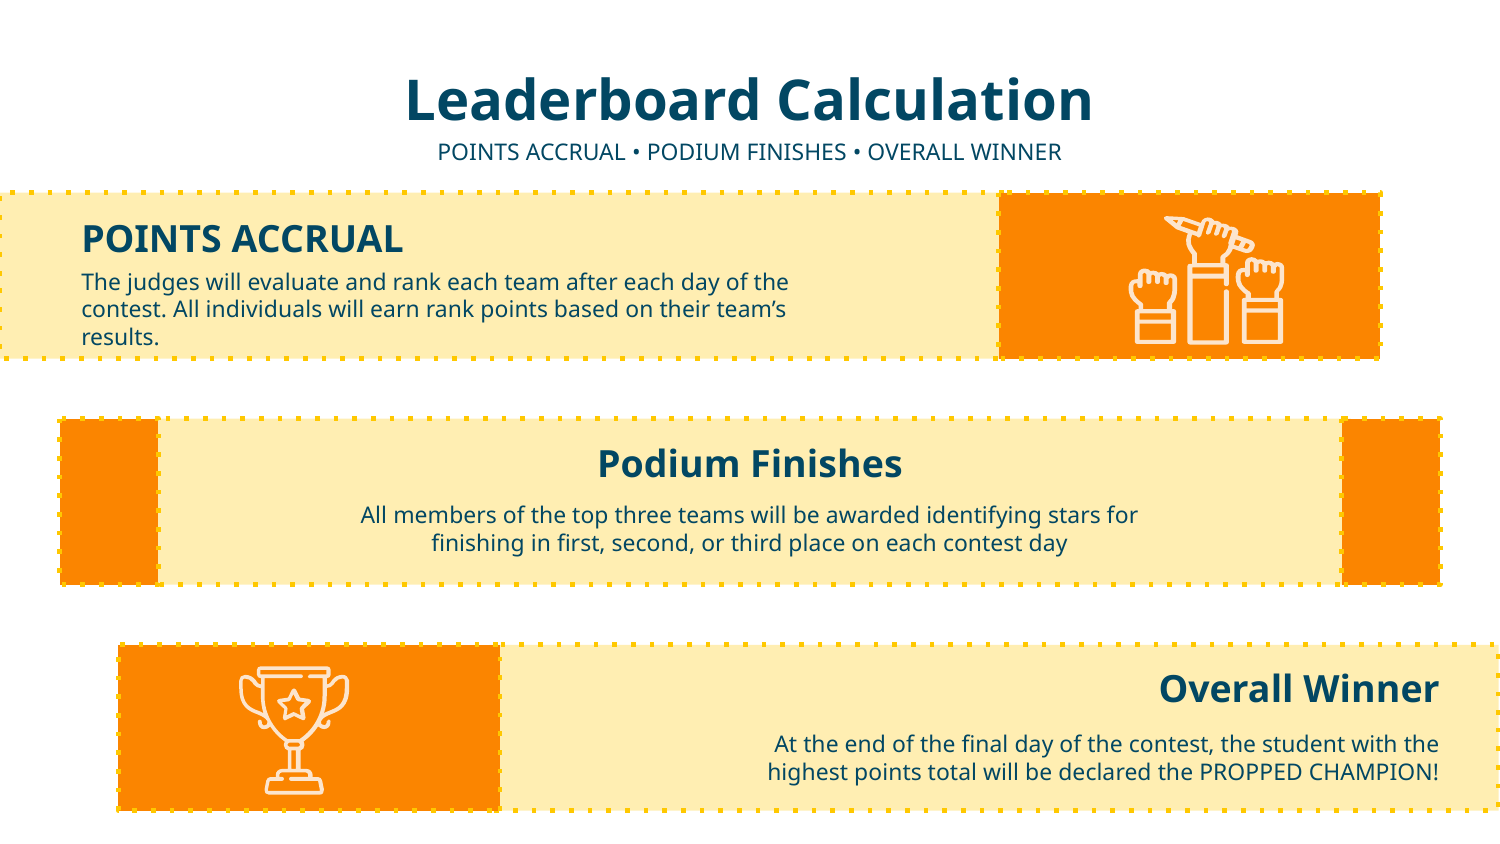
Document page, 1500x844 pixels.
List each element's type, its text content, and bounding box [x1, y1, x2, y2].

subtitle All members of the top three teams will be awarded identifying stars for finishing in first, second, or third place on each contest day [301, 483, 1199, 574]
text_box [238, 666, 350, 795]
subtitle Podium Finishes [434, 433, 1066, 500]
subtitle POINTS ACCRUAL [66, 208, 699, 276]
subtitle POINTS ACCRUAL • PODIUM FINISHES • OVERALL WINNER [301, 106, 1199, 197]
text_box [1127, 215, 1286, 345]
subtitle The judges will evaluate and rank each team after each day of the contest. All individuals will earn rank points based on their team’s results. [66, 263, 886, 354]
subtitle At the end of the final day of the contest, the student with the highest points total will be declared the PROPPED CHAMPION! [725, 712, 1456, 803]
title Leaderboard Calculation [118, 68, 1381, 147]
subtitle Overall Winner [823, 658, 1456, 725]
